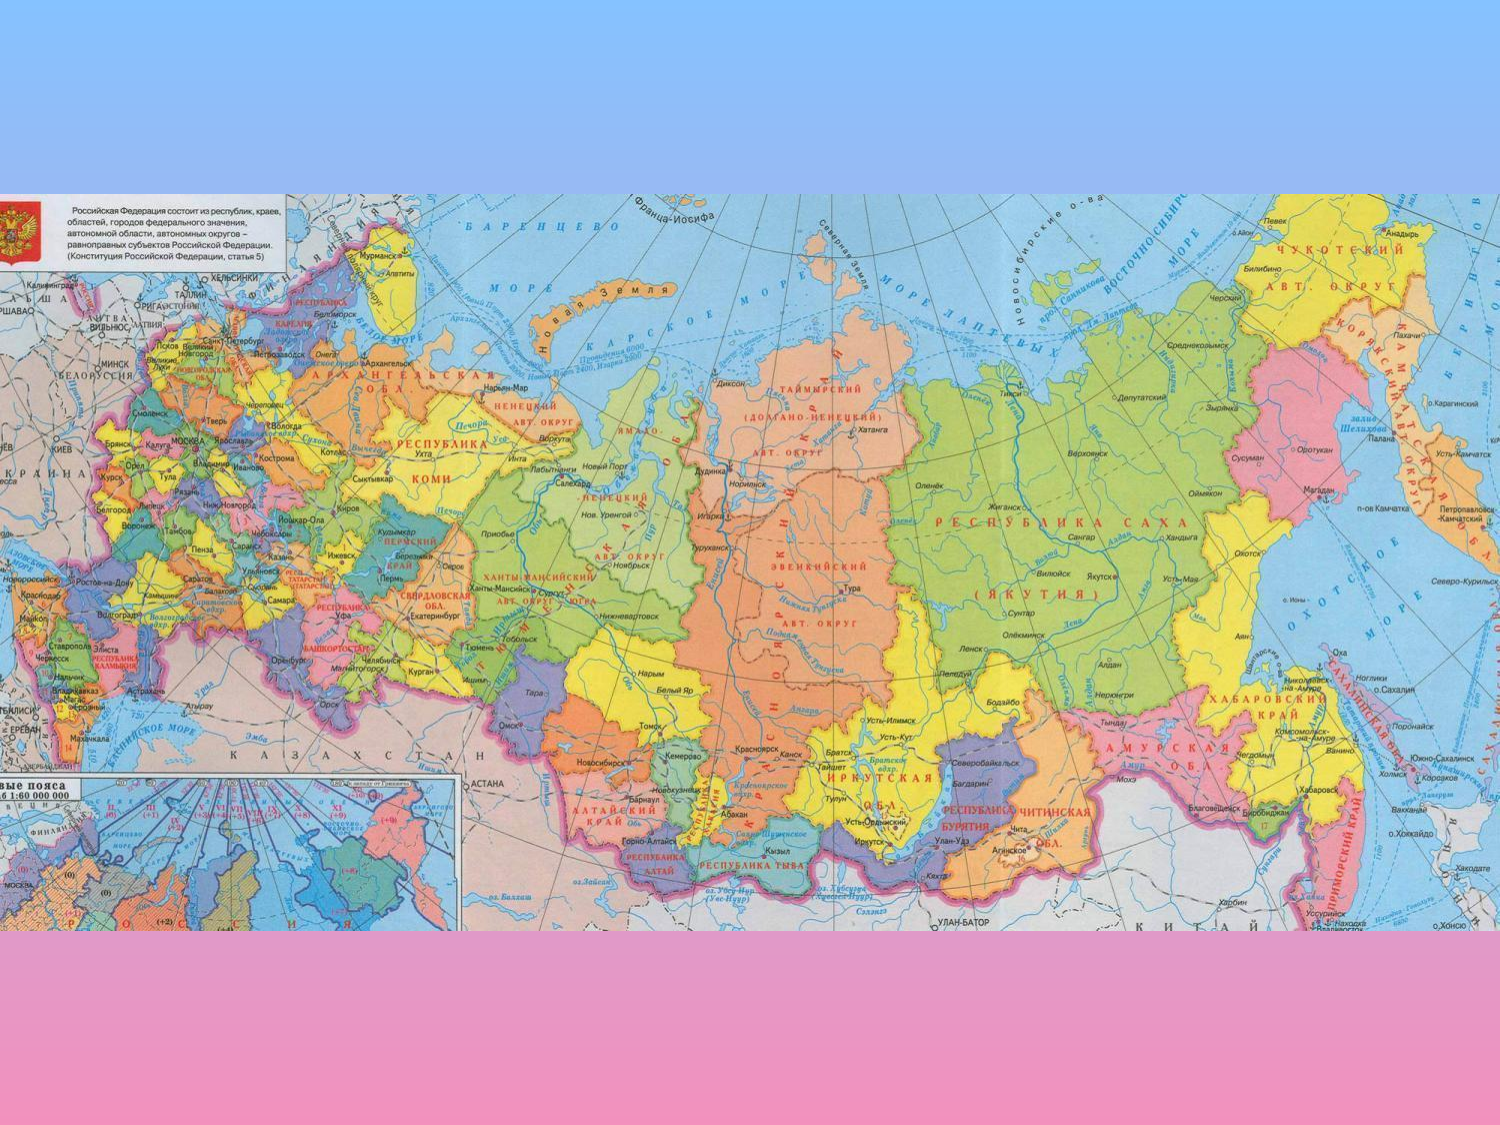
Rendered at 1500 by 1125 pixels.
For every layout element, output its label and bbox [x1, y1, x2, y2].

picture [0, 194, 1500, 931]
